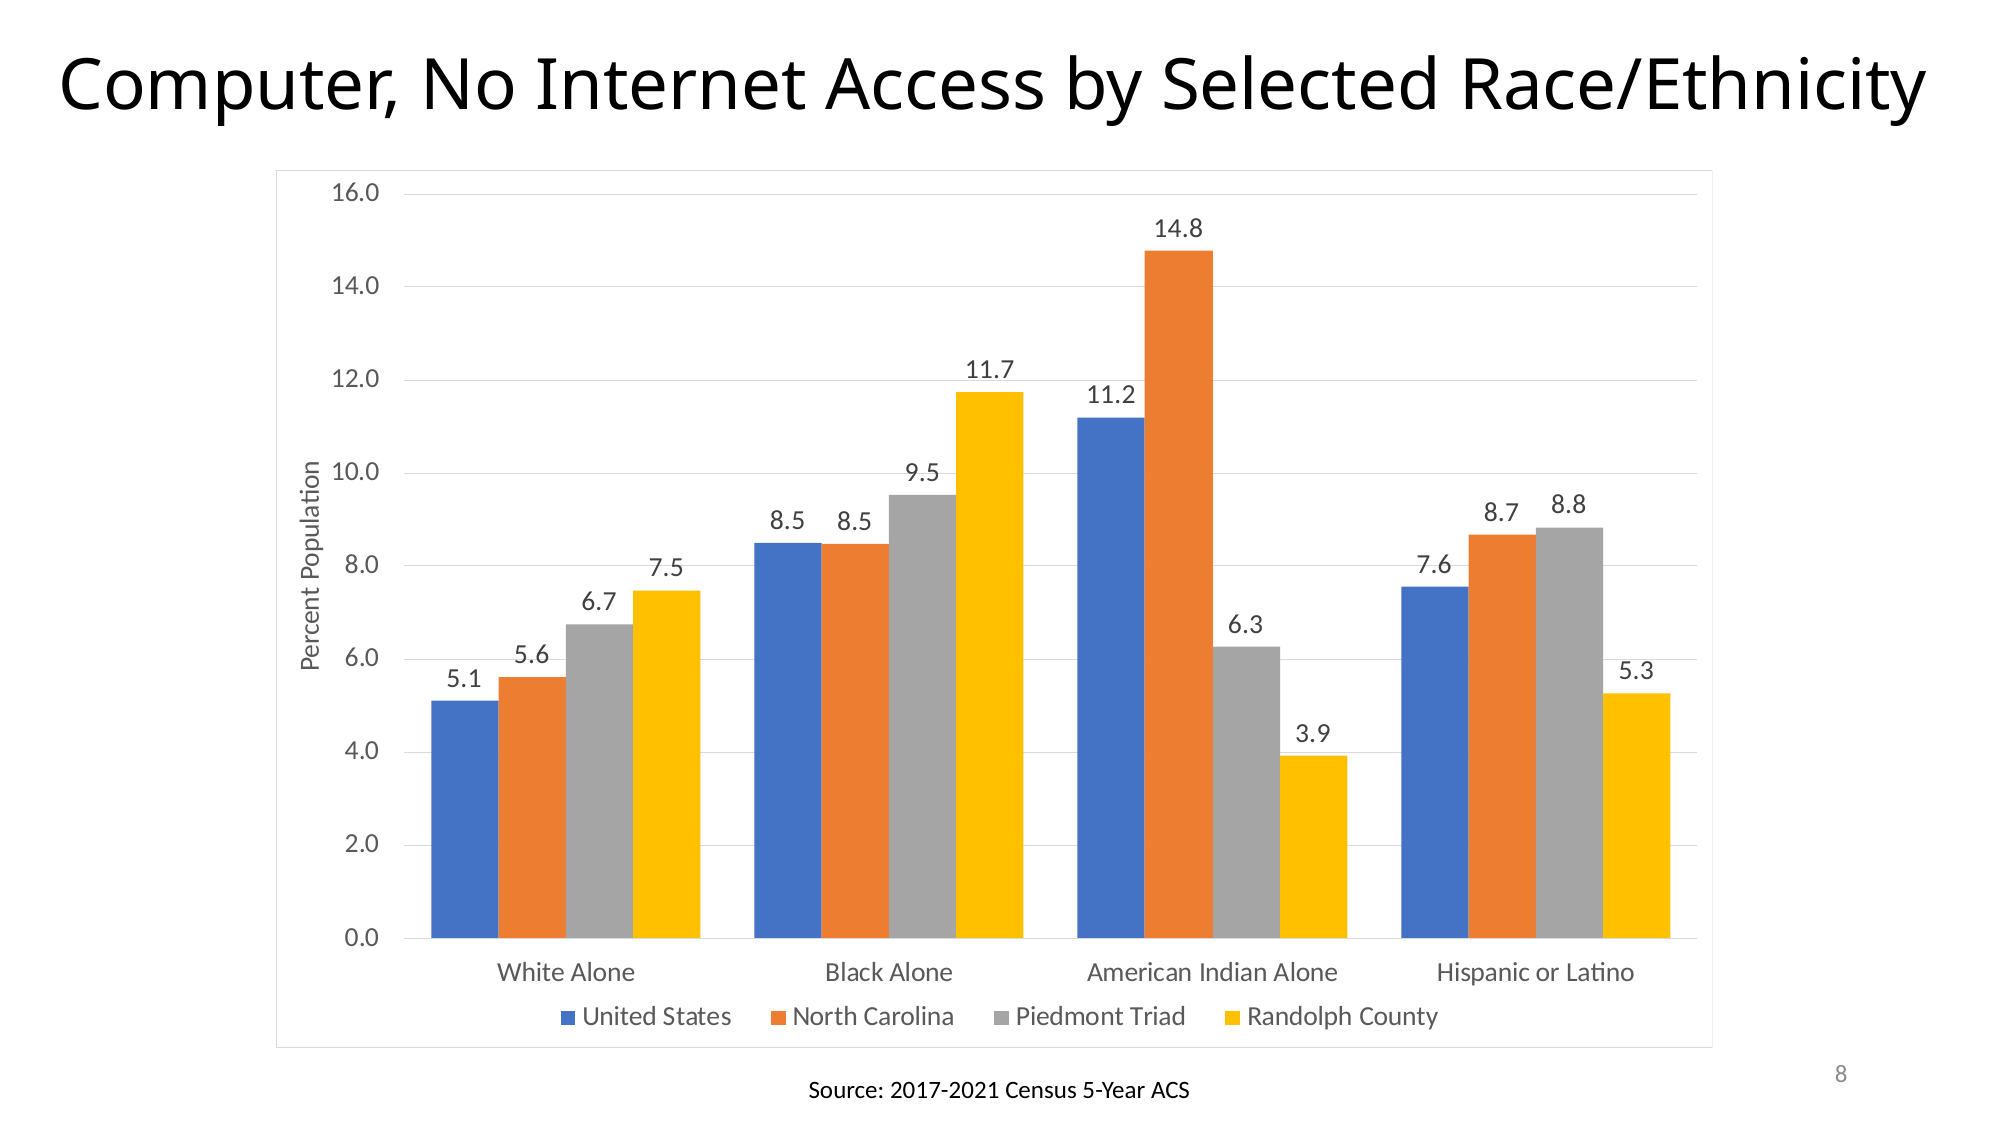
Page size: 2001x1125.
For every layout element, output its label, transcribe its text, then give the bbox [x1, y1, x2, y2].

picture [274, 169, 1713, 1048]
slide_number 8 [1412, 1042, 1863, 1103]
text_box Source: 2017-2021 Census 5-Year ACS [793, 1065, 1207, 1111]
title Computer, No Internet Access by Selected Race/Ethnicity [24, 5, 1963, 169]
